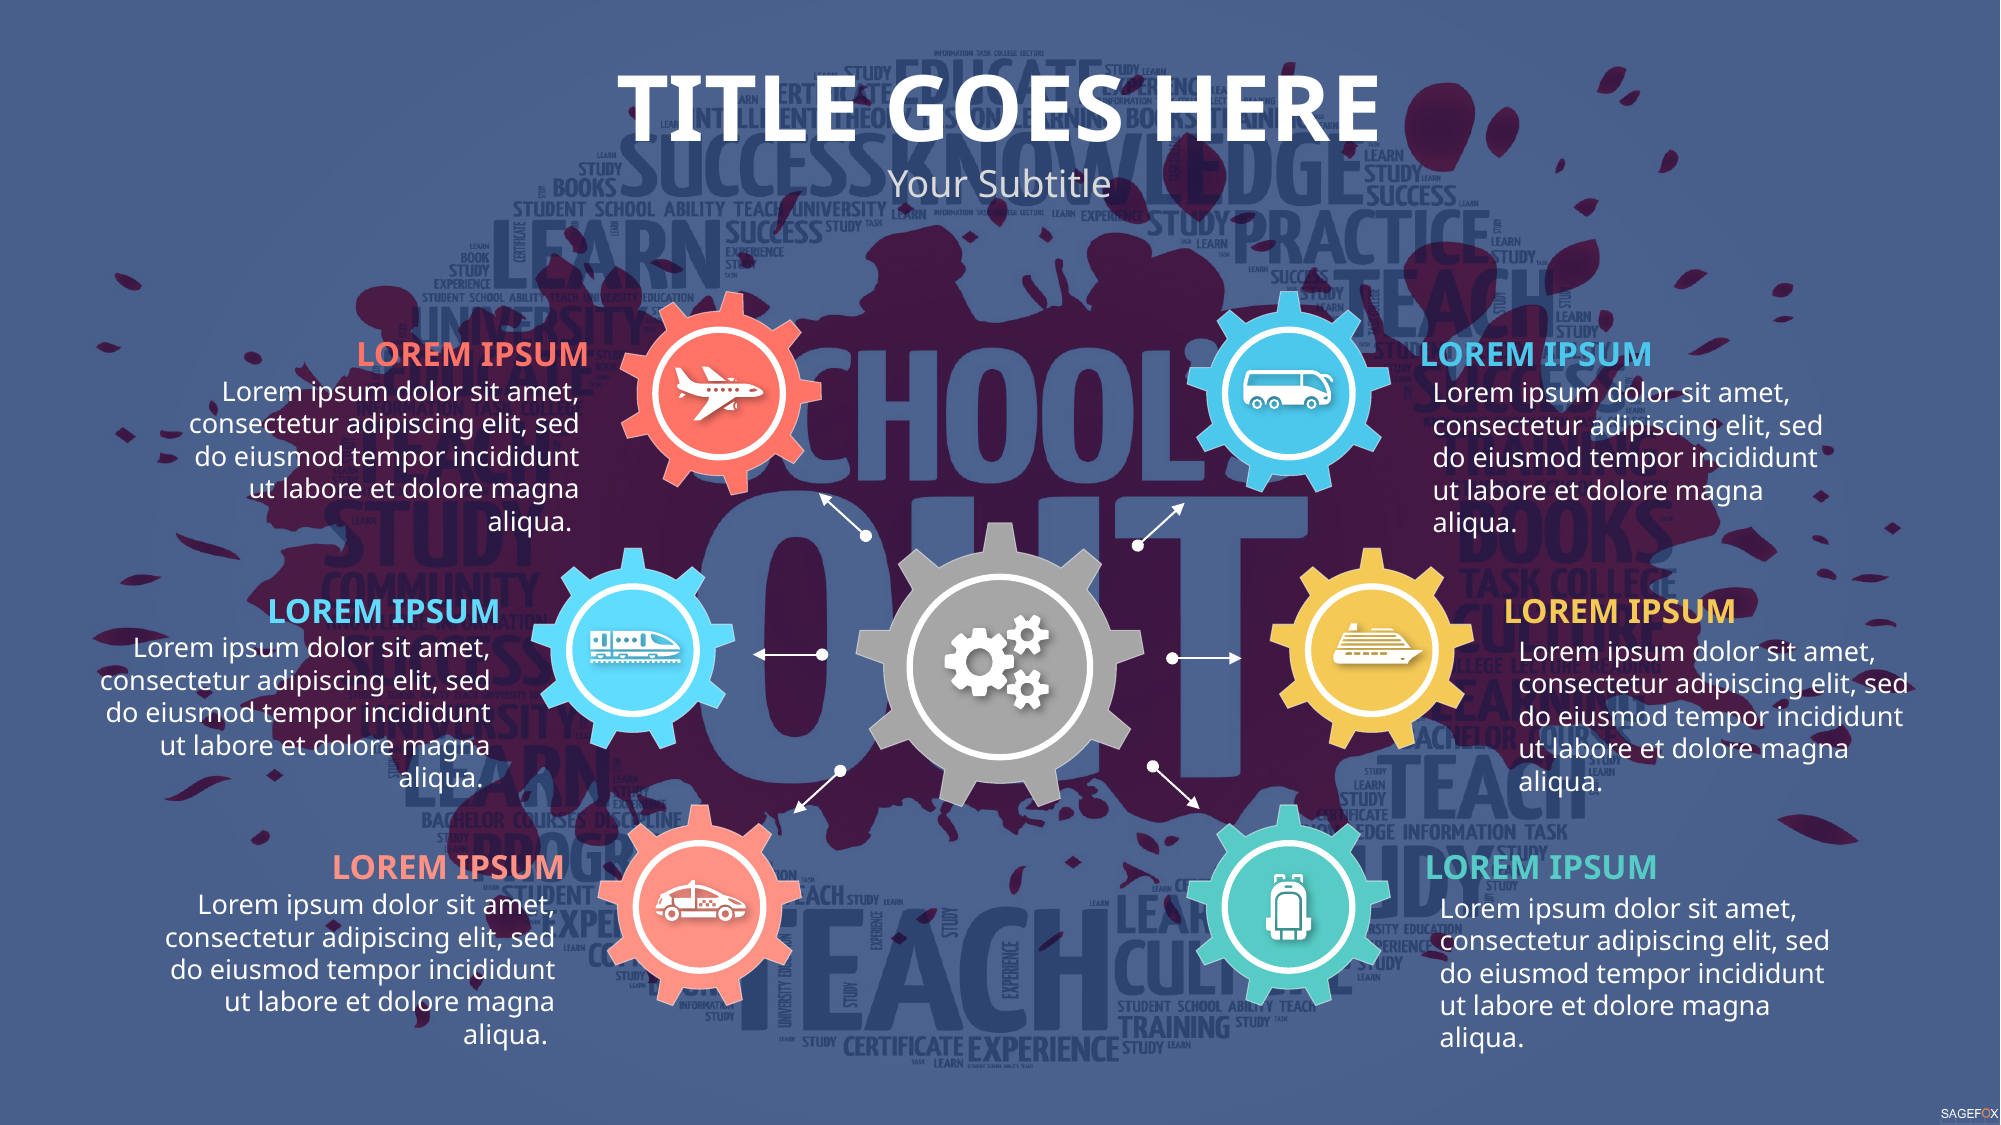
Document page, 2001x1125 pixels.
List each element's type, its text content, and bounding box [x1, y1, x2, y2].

text_box [618, 340, 655, 447]
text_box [131, 846, 570, 1027]
text_box [1185, 854, 1224, 967]
text_box [925, 758, 1075, 808]
picture [1940, 0, 2001, 1125]
text_box [764, 854, 803, 967]
text_box [752, 648, 829, 661]
text_box [1268, 596, 1308, 710]
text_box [1503, 589, 1943, 774]
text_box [1424, 846, 1864, 1030]
text_box [626, 803, 773, 850]
text_box [646, 971, 753, 1007]
text_box [773, 318, 823, 465]
text_box [657, 290, 772, 329]
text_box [569, 586, 697, 714]
text_box [697, 596, 736, 710]
text_box [1236, 458, 1342, 494]
text_box TITLE GOES HERE Your Subtitle [548, 42, 1452, 212]
text_box [559, 547, 707, 594]
text_box [1215, 803, 1362, 850]
text_box [1436, 597, 1475, 710]
text_box [1235, 971, 1342, 1007]
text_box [1308, 586, 1436, 714]
text_box [854, 592, 909, 751]
text_box [1185, 340, 1225, 453]
text_box [579, 714, 687, 751]
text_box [655, 329, 783, 458]
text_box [635, 843, 764, 971]
text_box [1353, 854, 1392, 967]
text_box [896, 521, 1104, 585]
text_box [155, 332, 595, 514]
text_box [1146, 760, 1200, 810]
text_box [1353, 340, 1392, 453]
text_box [1318, 714, 1426, 751]
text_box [909, 576, 1091, 758]
text_box [1215, 290, 1363, 337]
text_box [1224, 843, 1353, 971]
text_box [1131, 502, 1185, 552]
text_box [530, 596, 569, 710]
text_box [1166, 652, 1242, 665]
text_box [661, 458, 772, 497]
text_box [1417, 332, 1857, 515]
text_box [66, 589, 506, 770]
text_box [1091, 592, 1146, 751]
text_box [818, 493, 872, 542]
text_box [596, 854, 635, 967]
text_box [1225, 329, 1353, 458]
text_box [793, 764, 847, 814]
text_box [1298, 547, 1446, 594]
